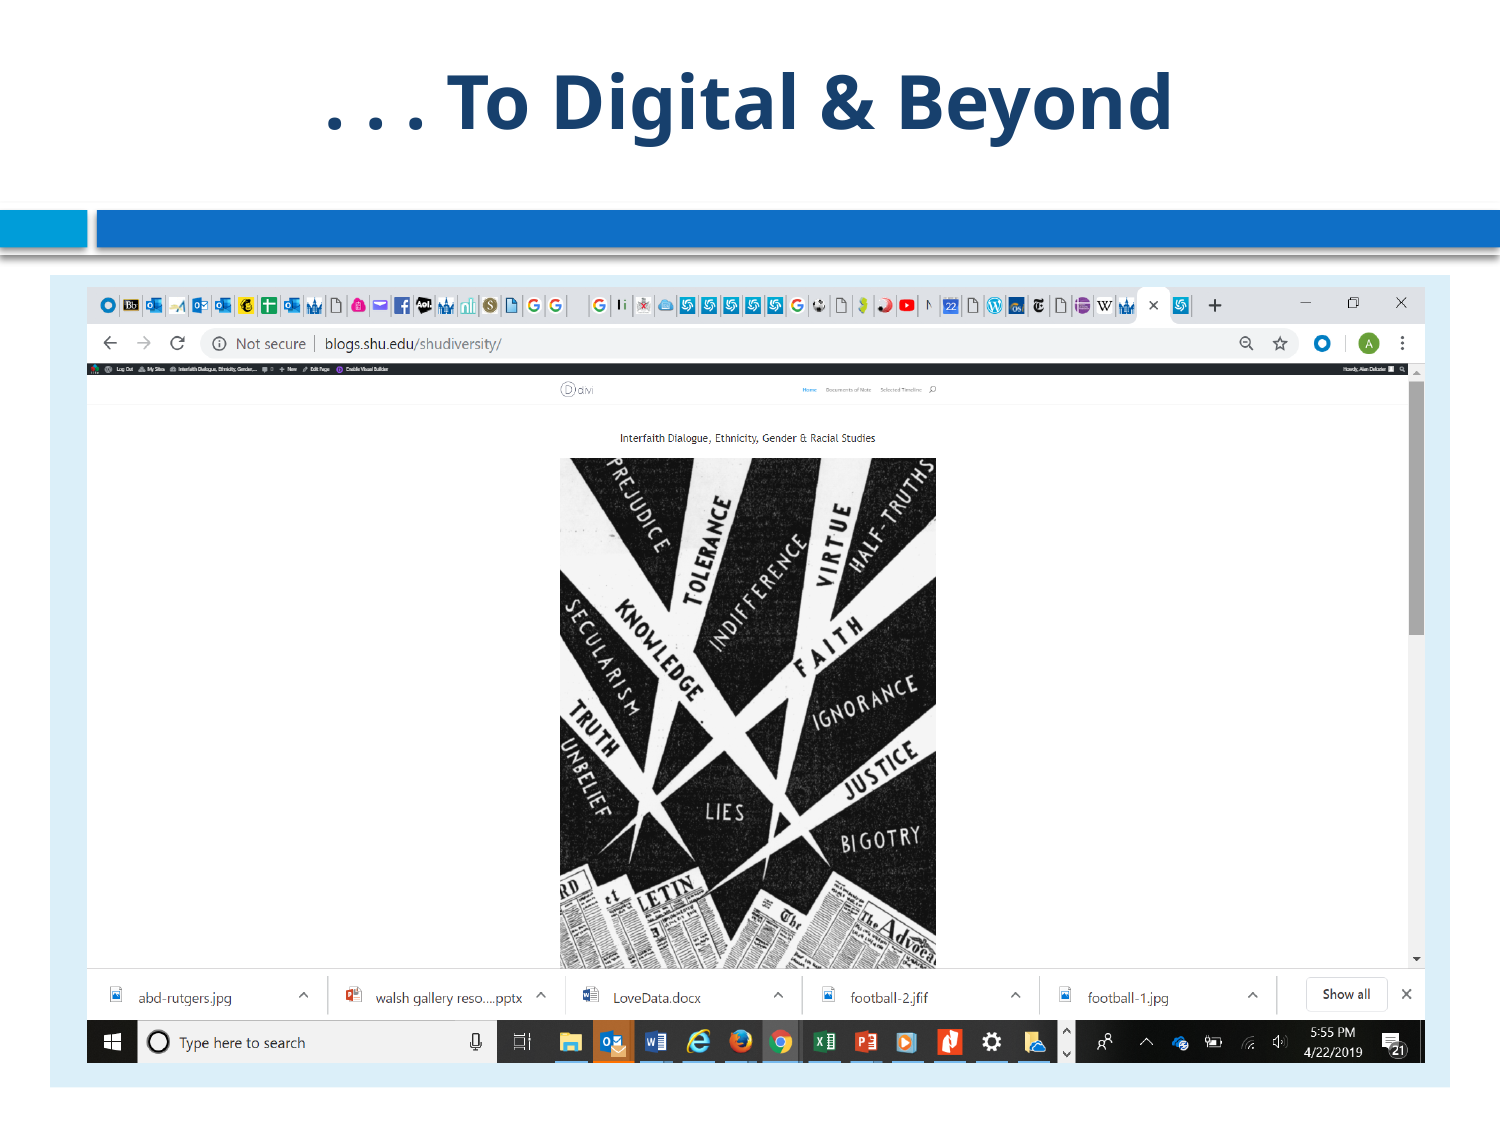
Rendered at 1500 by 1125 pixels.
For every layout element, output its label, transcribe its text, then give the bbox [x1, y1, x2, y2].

list Photographs [50, 275, 1450, 1088]
title . . . To Digital & Beyond [0, 0, 1500, 200]
picture [87, 287, 1426, 1063]
